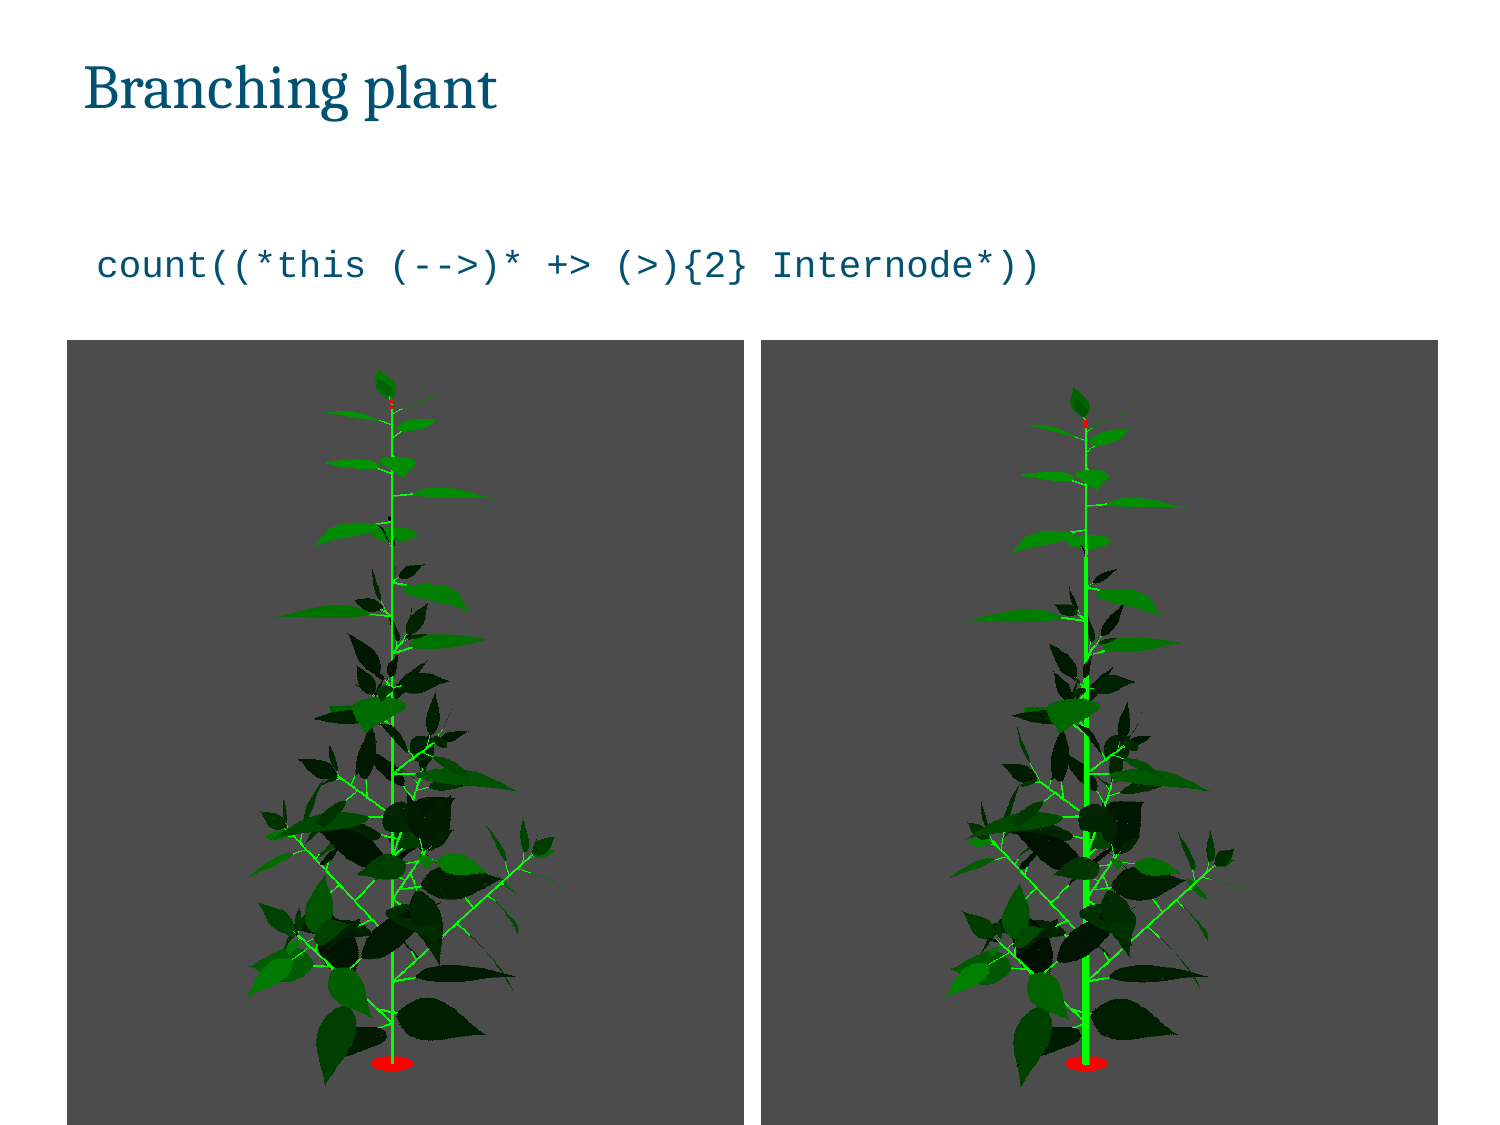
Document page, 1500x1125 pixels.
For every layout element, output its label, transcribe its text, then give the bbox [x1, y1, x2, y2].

title Branching plant [80, 37, 1466, 176]
picture [0, 0, 1500, 1125]
list count((*this (-->)* +> (>){2} Internode*)) [81, 224, 1435, 1004]
